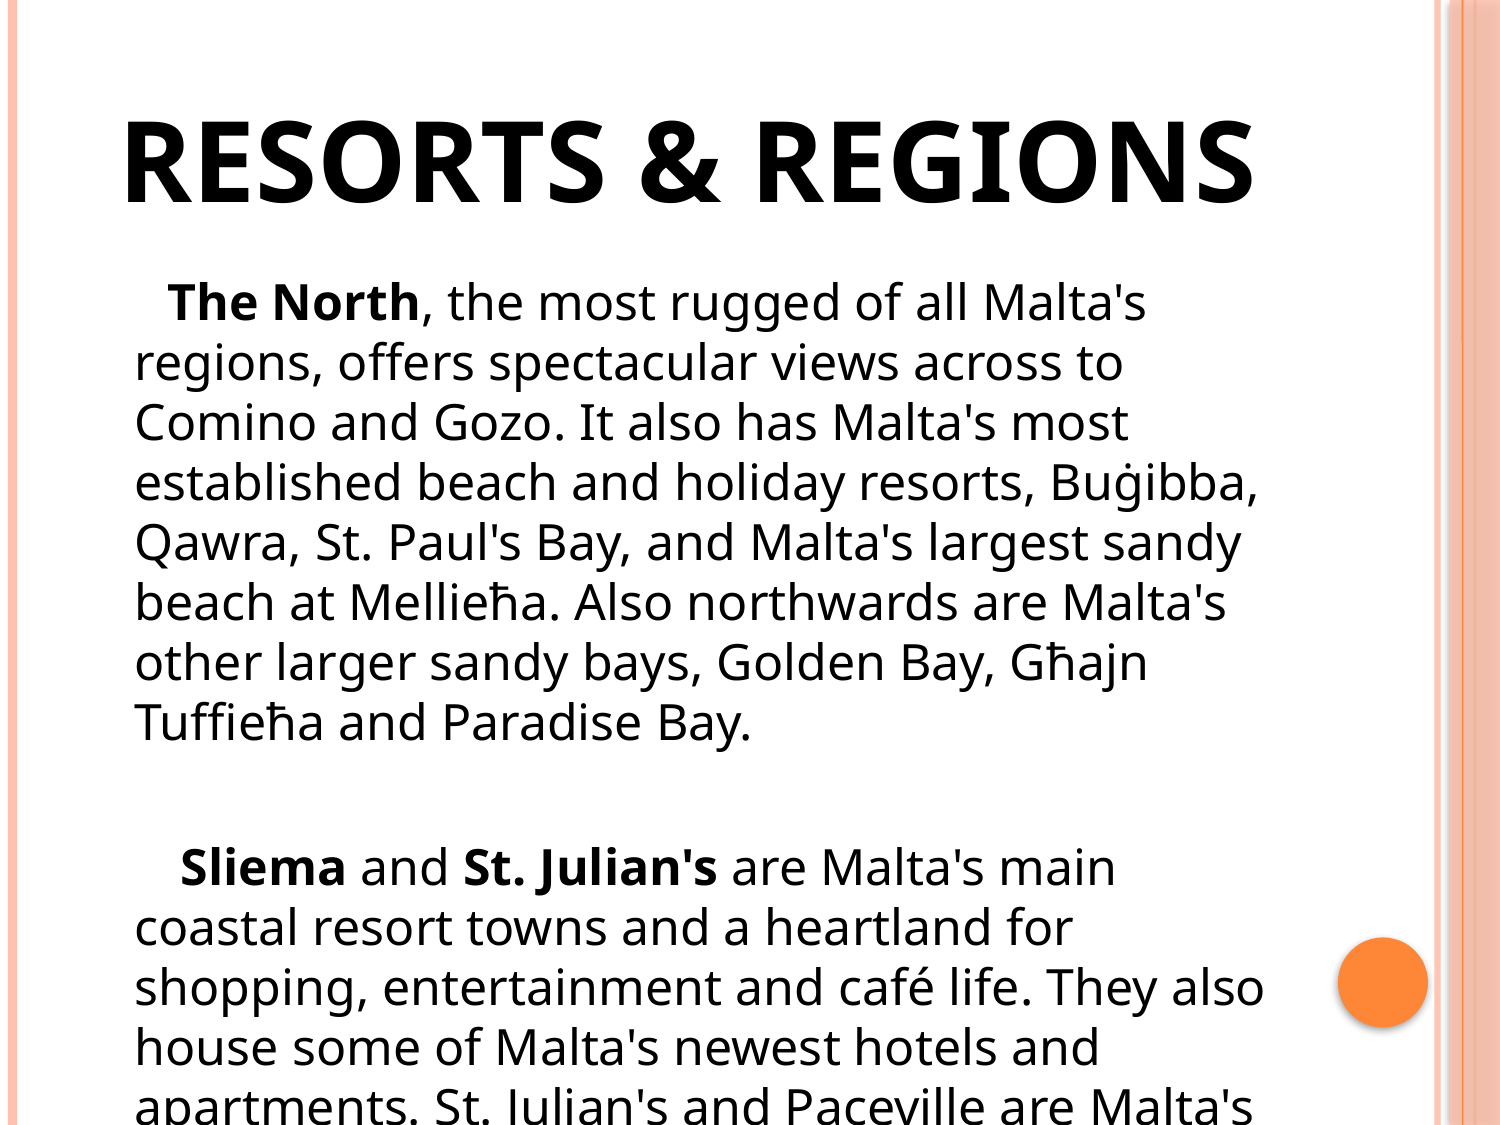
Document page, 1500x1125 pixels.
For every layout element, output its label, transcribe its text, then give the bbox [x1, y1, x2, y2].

list The North, the most rugged of all Malta's regions, offers spectacular views across to Comino and Gozo. It also has Malta's most established beach and holiday resorts, Buġibba, Qawra, St. Paul's Bay, and Malta's largest sandy beach at Mellieħa. Also northwards are Malta's other larger sandy bays, Golden Bay, Għajn Tuffieħa and Paradise Bay. Sliema and St. Julian's are Malta's main coastal resort towns and a heartland for shopping, entertainment and café life. They also house some of Malta's newest hotels and apartments. St. Julian's and Paceville are Malta's main nightlife areas. [75, 262, 1300, 1062]
title RESORTS & REGIONS [75, 45, 1300, 233]
